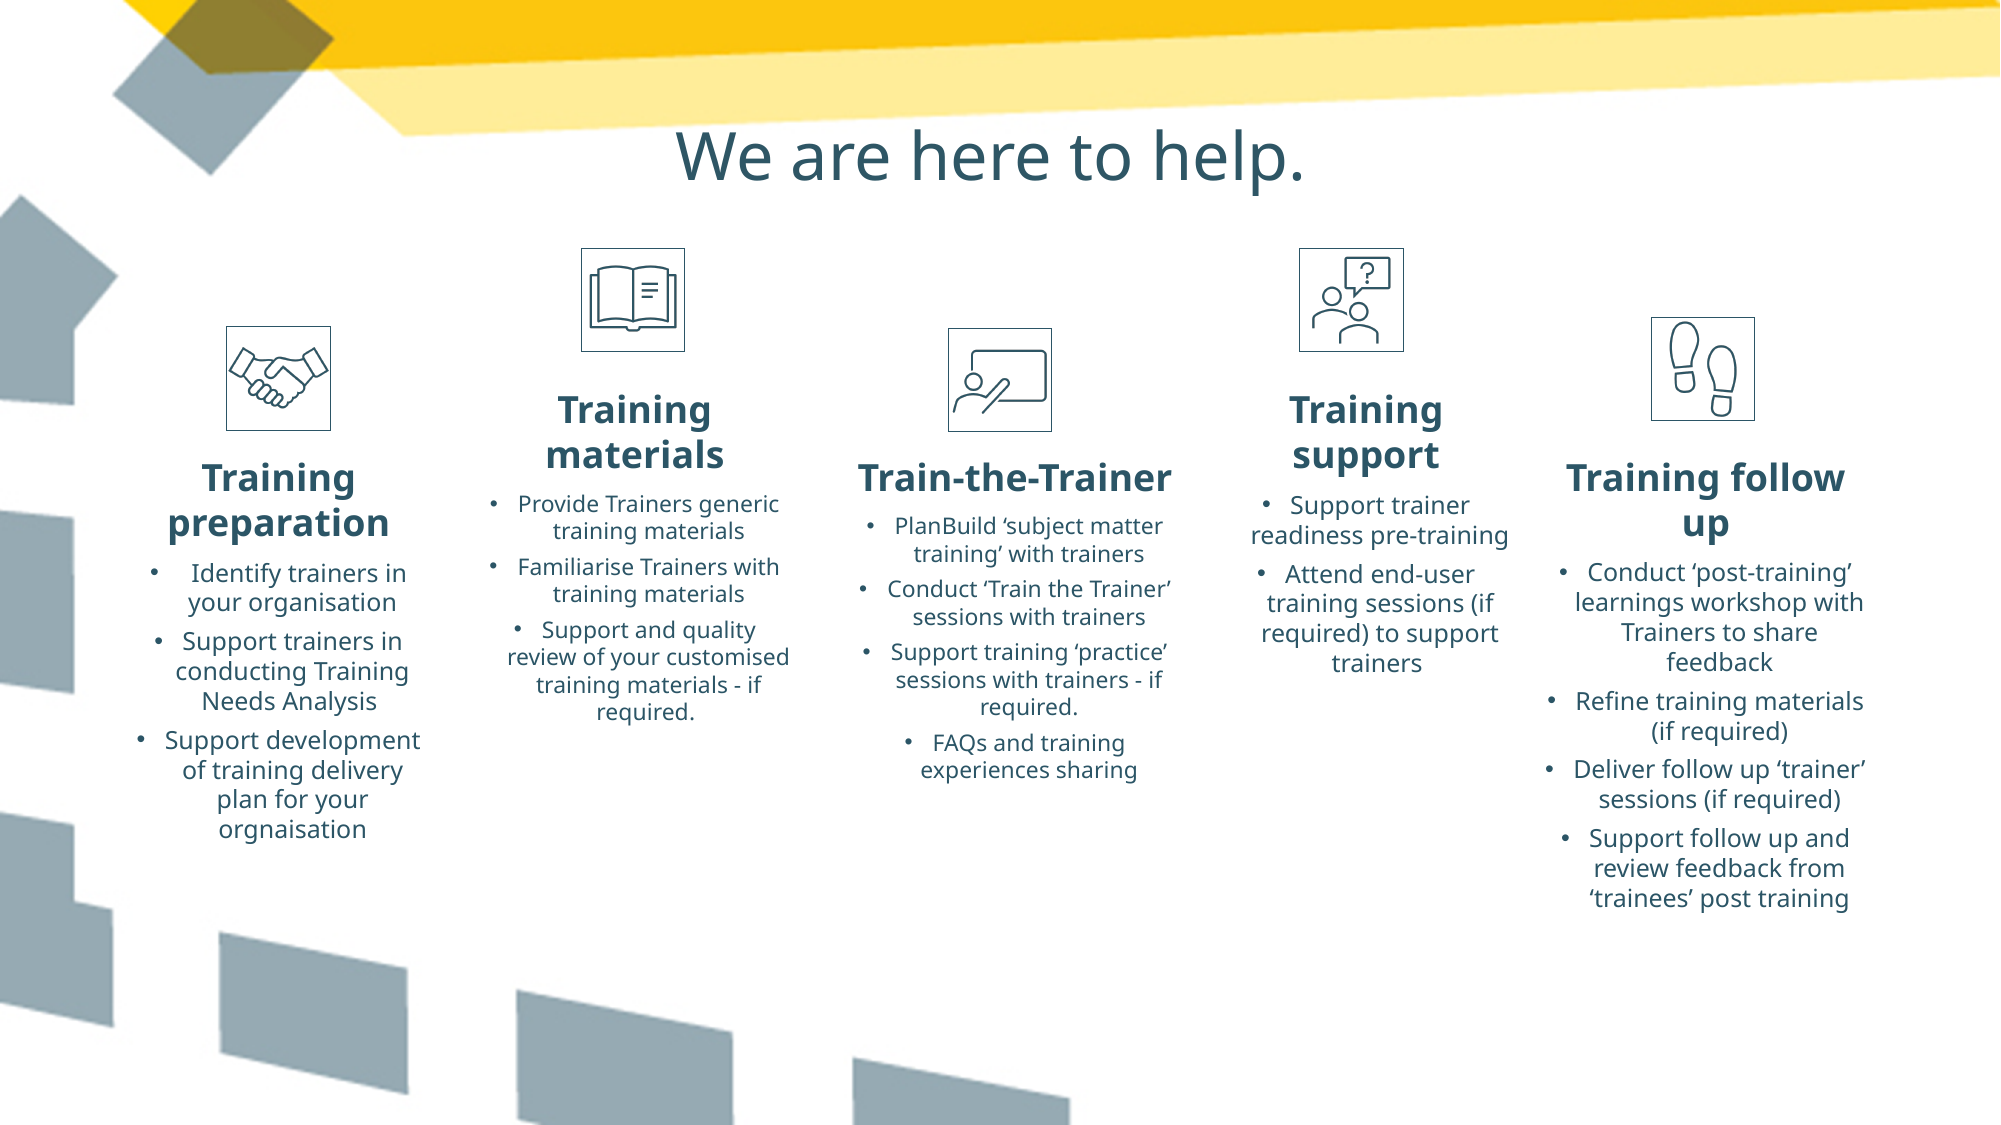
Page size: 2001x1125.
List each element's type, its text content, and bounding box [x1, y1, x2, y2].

text_box Training support Support trainer readiness pre-training Attend end-user training sessions (if required) to support trainers [1218, 386, 1514, 747]
text_box Training preparation Identify trainers in your organisation Support trainers in conducting Training Needs Analysis Support development of training delivery plan for your orgnaisation [131, 453, 427, 814]
text_box [1299, 248, 1404, 352]
text_box [1651, 317, 1755, 421]
text_box Training follow up Conduct ‘post-training’ learnings workshop with Trainers to share feedback Refine training materials (if required) Deliver follow up ‘trainer’ sessions (if required) Support follow up and review feedback from ‘trainees’ post training [1542, 453, 1869, 870]
text_box Train-the-Trainer PlanBuild ‘subject matter training’ with trainers Conduct ‘Train the Trainer’ sessions with trainers Support training ‘practice’ sessions with trainers - if required. FAQs and training experiences sharing [852, 453, 1179, 814]
text_box [581, 248, 685, 352]
text_box [115, 283, 1929, 993]
picture [0, 0, 2000, 1125]
title We are here to help. [137, 59, 1863, 259]
text_box [226, 326, 331, 431]
text_box Training materials Provide Trainers generic training materials Familiarise Trainers with training materials Support and quality review of your customised training materials - if required. [476, 386, 793, 747]
text_box [948, 328, 1052, 432]
